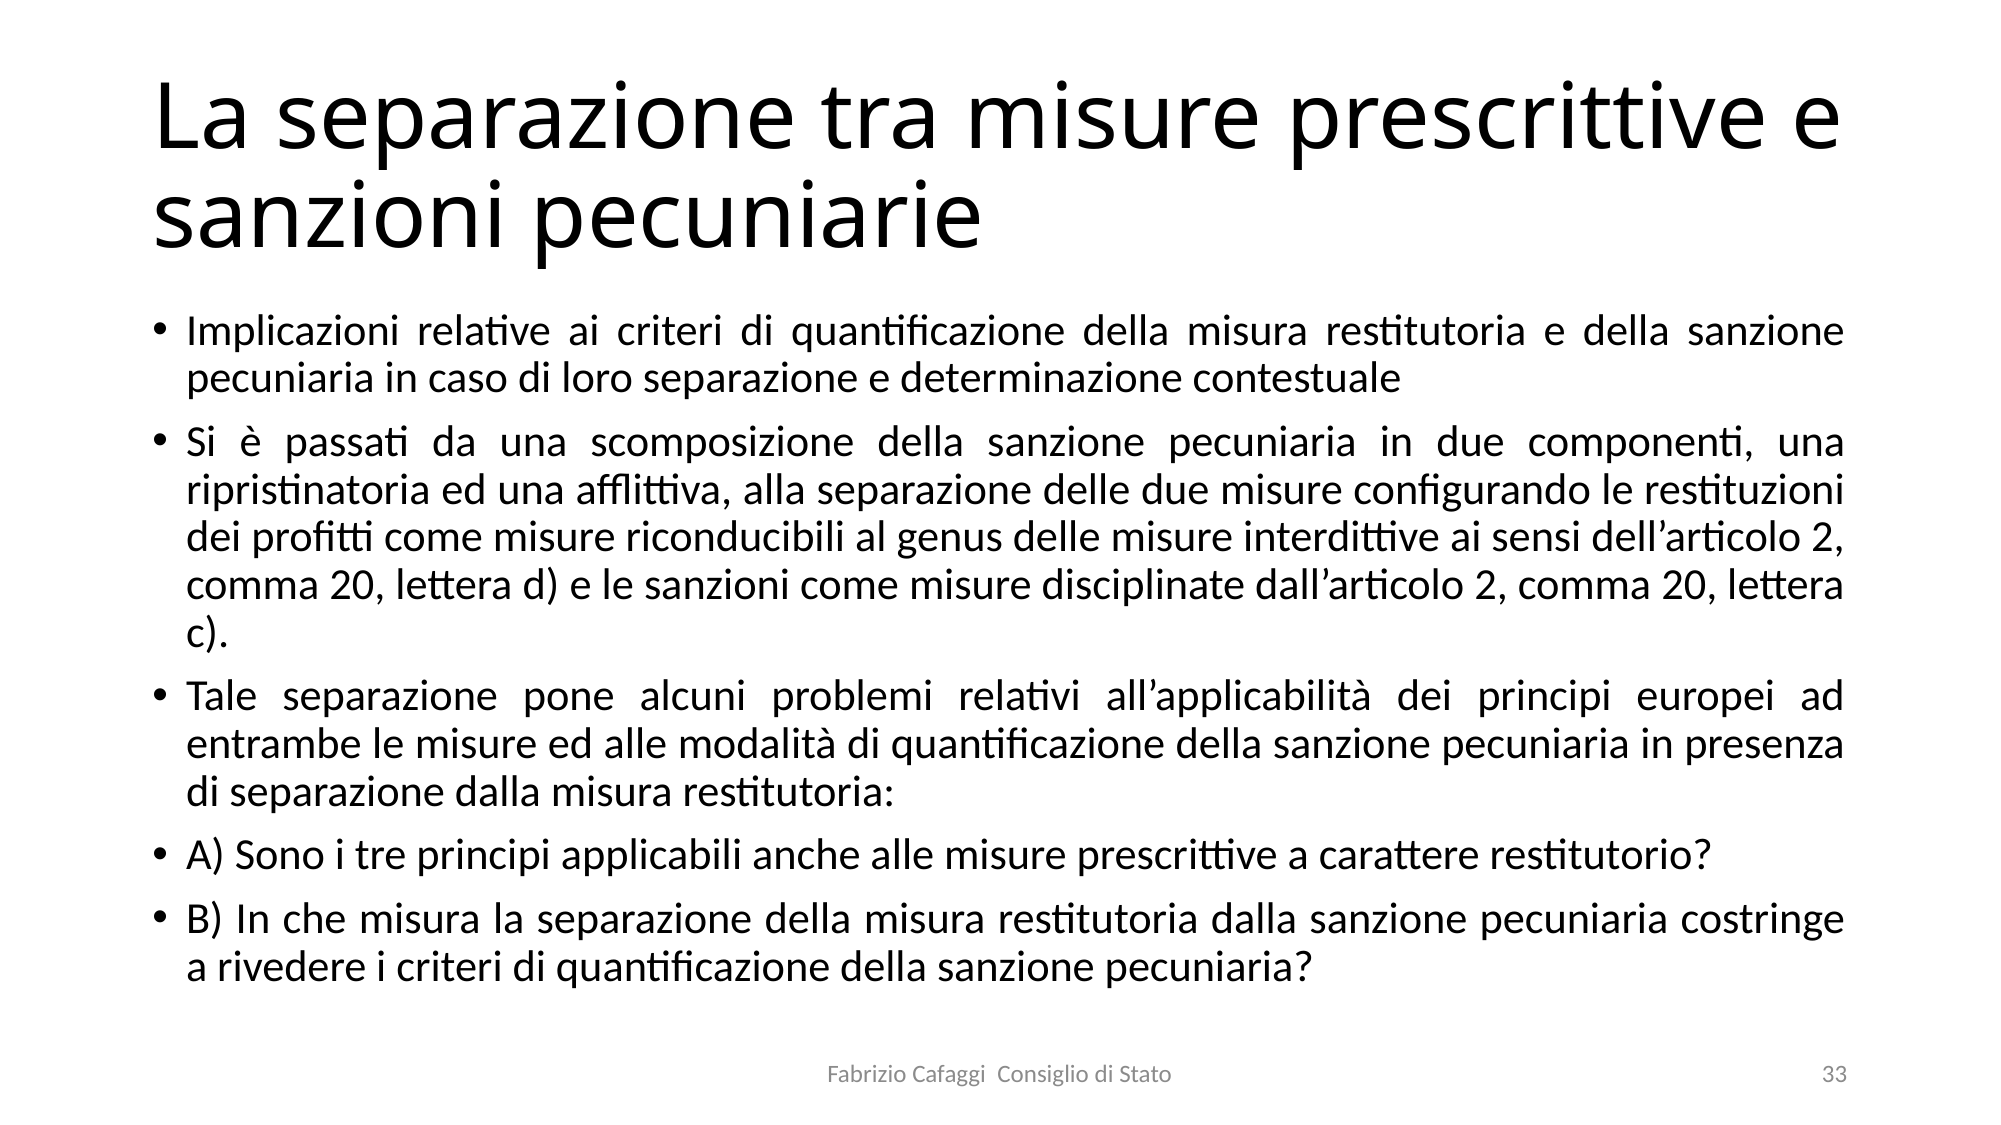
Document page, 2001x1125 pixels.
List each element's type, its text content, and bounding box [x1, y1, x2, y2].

list Implicazioni relative ai criteri di quantificazione della misura restitutoria e della sanzione pecuniaria in caso di loro separazione e determinazione contestuale Si è passati da una scomposizione della sanzione pecuniaria in due componenti, una ripristinatoria ed una afflittiva, alla separazione delle due misure configurando le restituzioni dei profitti come misure riconducibili al genus delle misure interdittive ai sensi dell’articolo 2, comma 20, lettera d) e le sanzioni come misure disciplinate dall’articolo 2, comma 20, lettera c). Tale separazione pone alcuni problemi relativi all’applicabilità dei principi europei ad entrambe le misure ed alle modalità di quantificazione della sanzione pecuniaria in presenza di separazione dalla misura restitutoria: A) Sono i tre principi applicabili anche alle misure prescrittive a carattere restitutorio? B) In che misura la separazione della misura restitutoria dalla sanzione pecuniaria costringe a rivedere i criteri di quantificazione della sanzione pecuniaria? [137, 299, 1863, 1014]
title La separazione tra misure prescrittive e sanzioni pecuniarie [137, 59, 1863, 278]
footer Fabrizio Cafaggi Consiglio di Stato [662, 1042, 1338, 1103]
slide_number 33 [1412, 1042, 1863, 1103]
